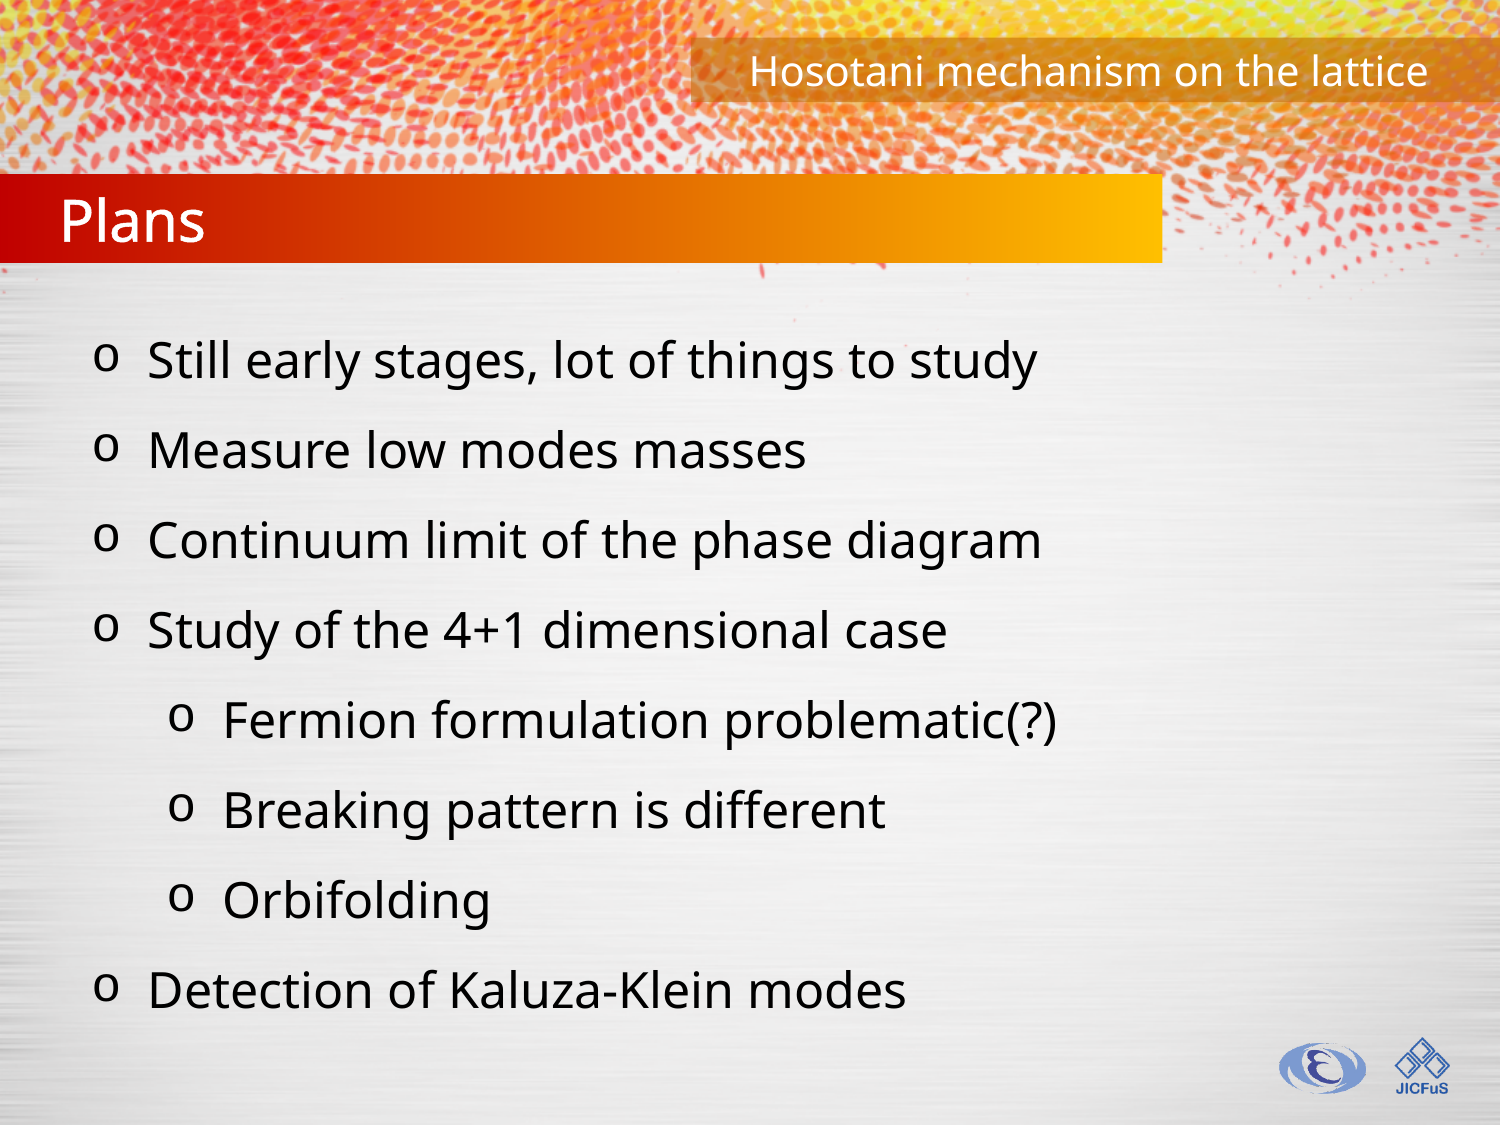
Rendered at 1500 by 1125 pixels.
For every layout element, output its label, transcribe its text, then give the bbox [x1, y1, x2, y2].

picture [0, 0, 1500, 1125]
text_box Still early stages, lot of things to study Measure low modes masses Continuum limit of the phase diagram Study of the 4+1 dimensional case Fermion formulation problematic(?) Breaking pattern is different Orbifolding Detection of Kaluza-Klein modes [76, 290, 1353, 1086]
title Plans [0, 174, 1163, 263]
